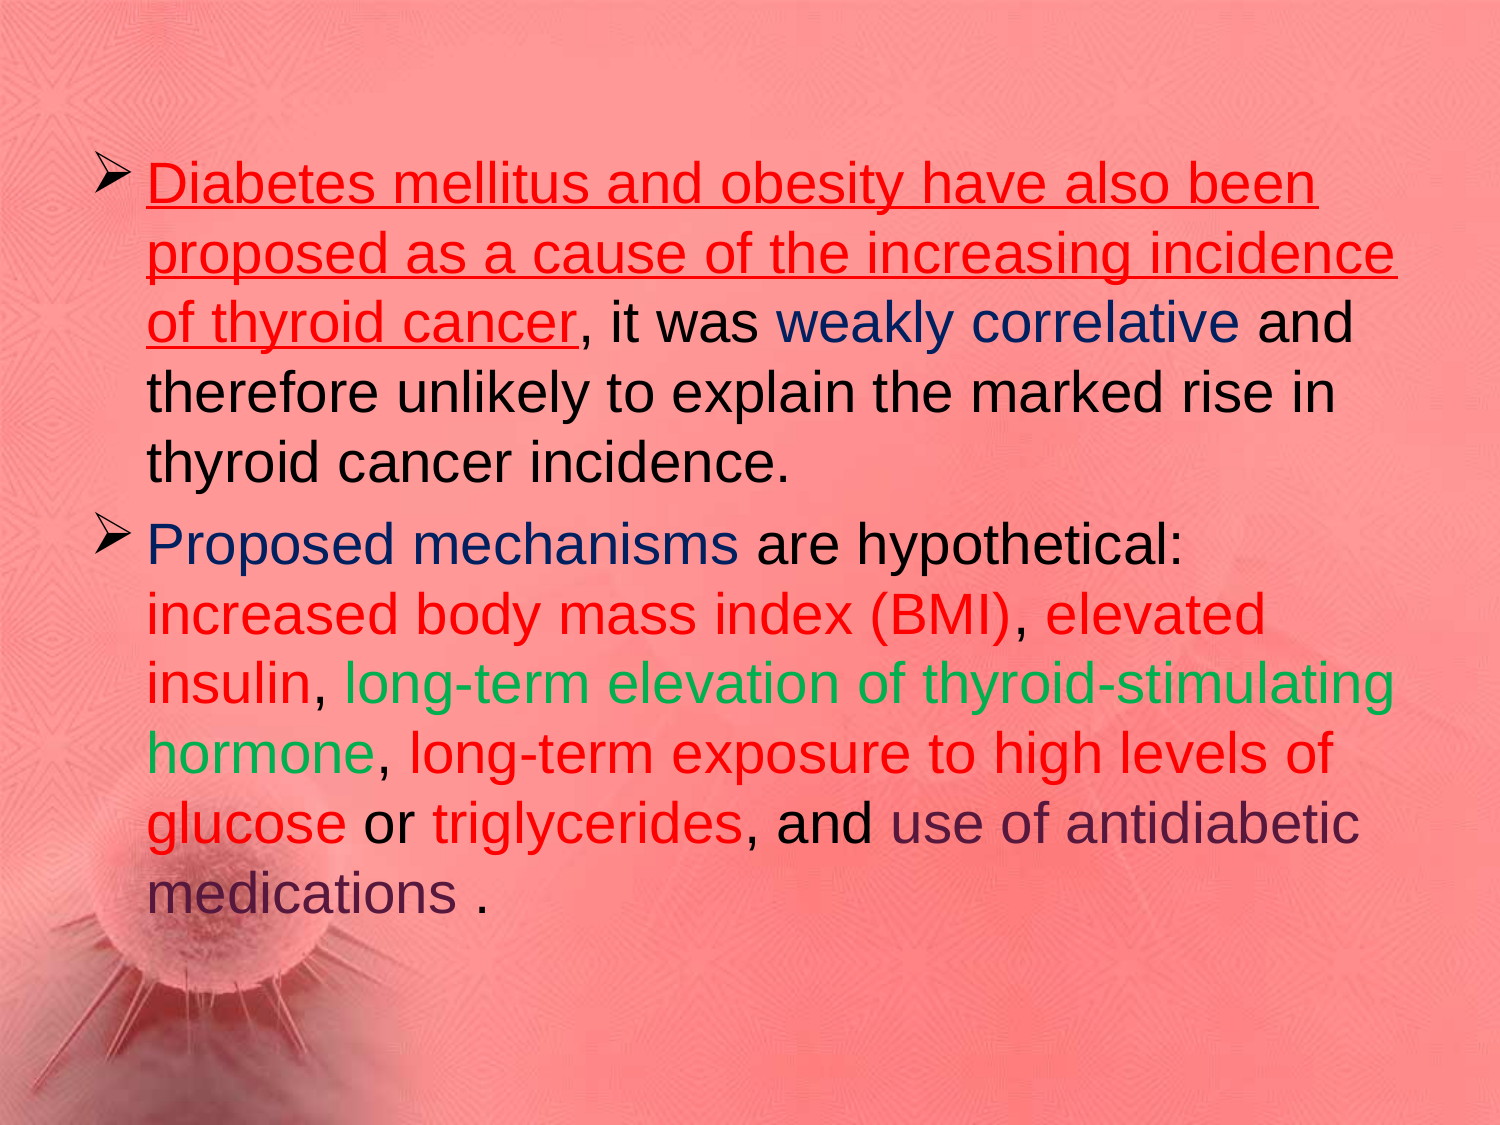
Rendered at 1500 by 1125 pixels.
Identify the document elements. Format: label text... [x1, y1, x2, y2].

picture [0, 0, 1500, 1125]
list Diabetes mellitus and obesity have also been proposed as a cause of the increasing incidence of thyroid cancer, it was weakly correlative and therefore unlikely to explain the marked rise in thyroid cancer incidence. Proposed mechanisms are hypothetical: increased body mass index (BMI), elevated insulin, long-term elevation of thyroid-stimulating hormone, long-term exposure to high levels of glucose or triglycerides, and use of antidiabetic medications . [74, 137, 1426, 1006]
